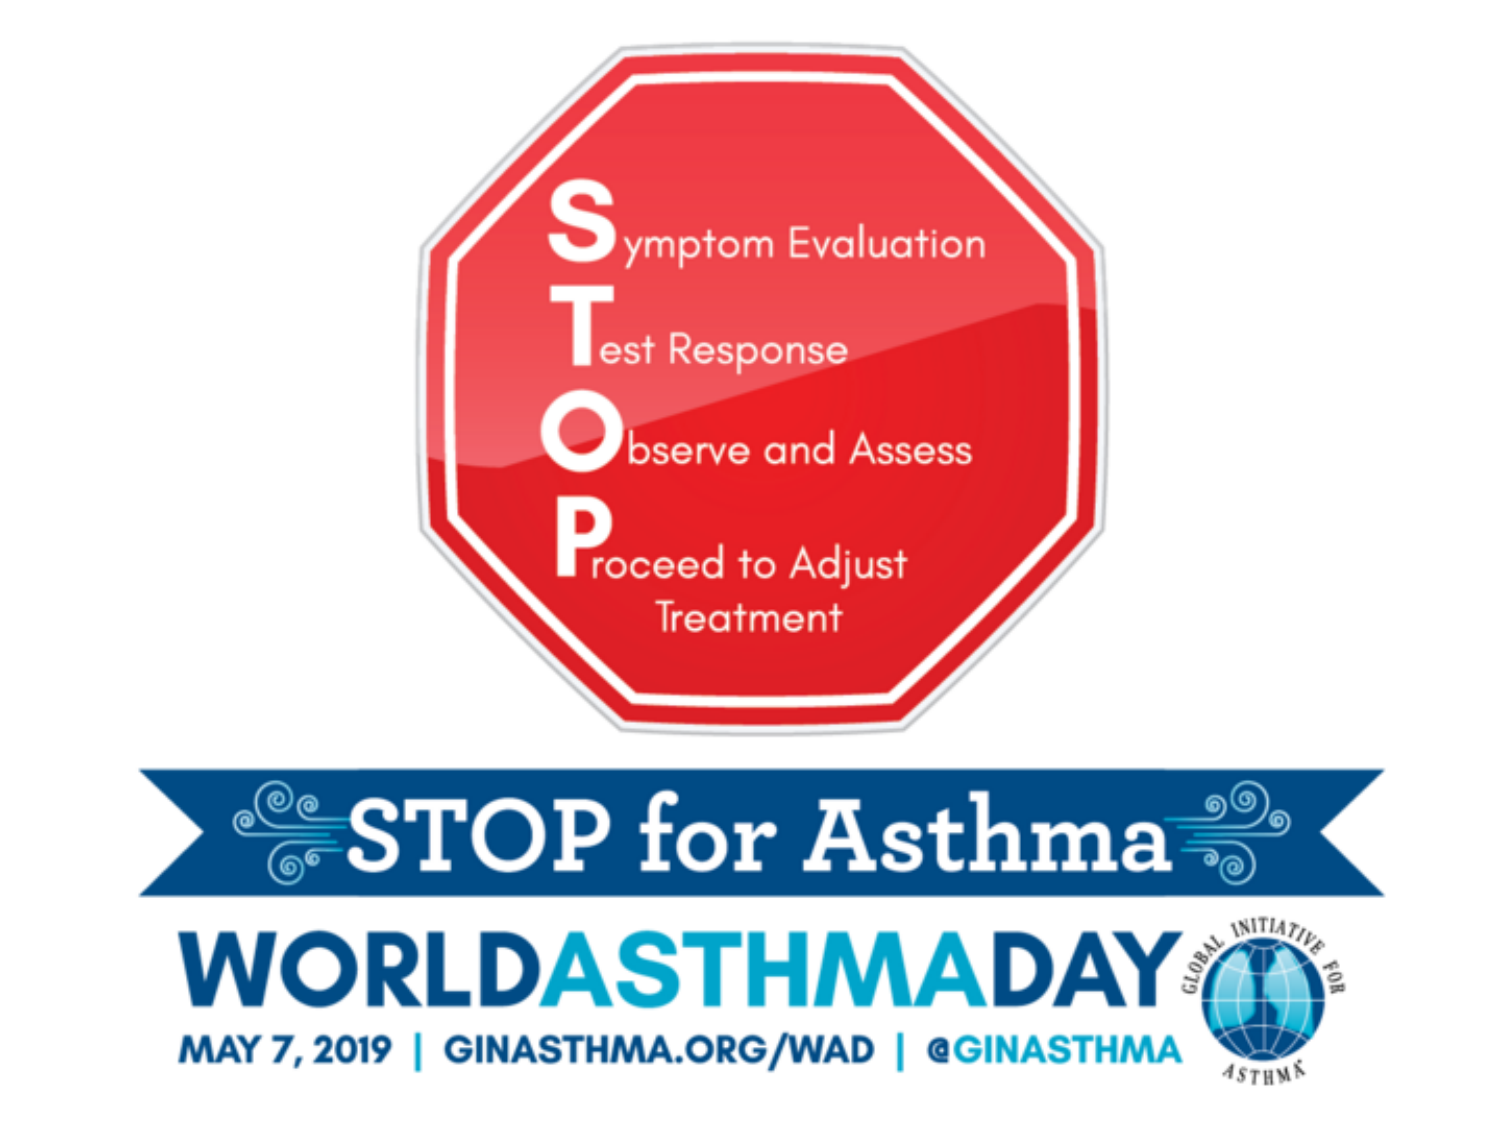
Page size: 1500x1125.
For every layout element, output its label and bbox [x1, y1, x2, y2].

picture [112, 24, 1415, 1094]
